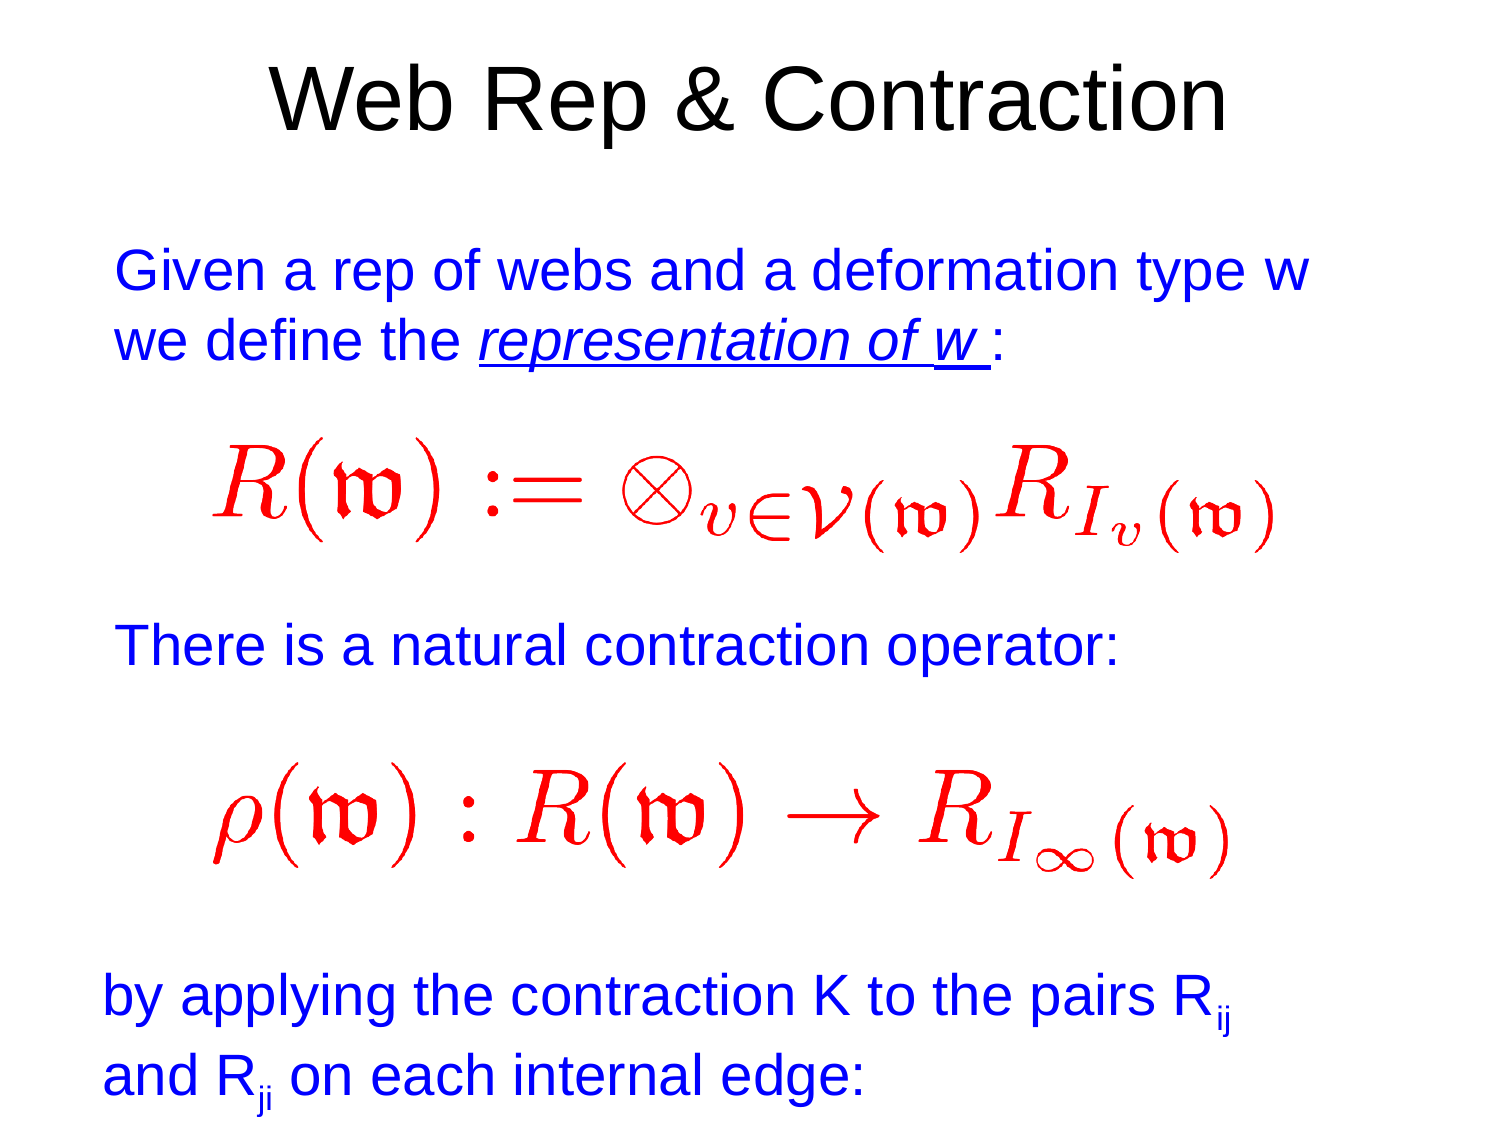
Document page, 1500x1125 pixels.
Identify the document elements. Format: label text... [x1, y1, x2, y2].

text_box There is a natural contraction operator: [99, 600, 1413, 685]
picture [212, 437, 1273, 554]
text_box by applying the contraction K to the pairs Rij and Rji on each internal edge: [87, 949, 1313, 1124]
picture [212, 762, 1228, 879]
title Web Rep & Contraction [74, 0, 1426, 188]
text_box Given a rep of webs and a deformation type w we define the representation of w : [99, 224, 1413, 380]
